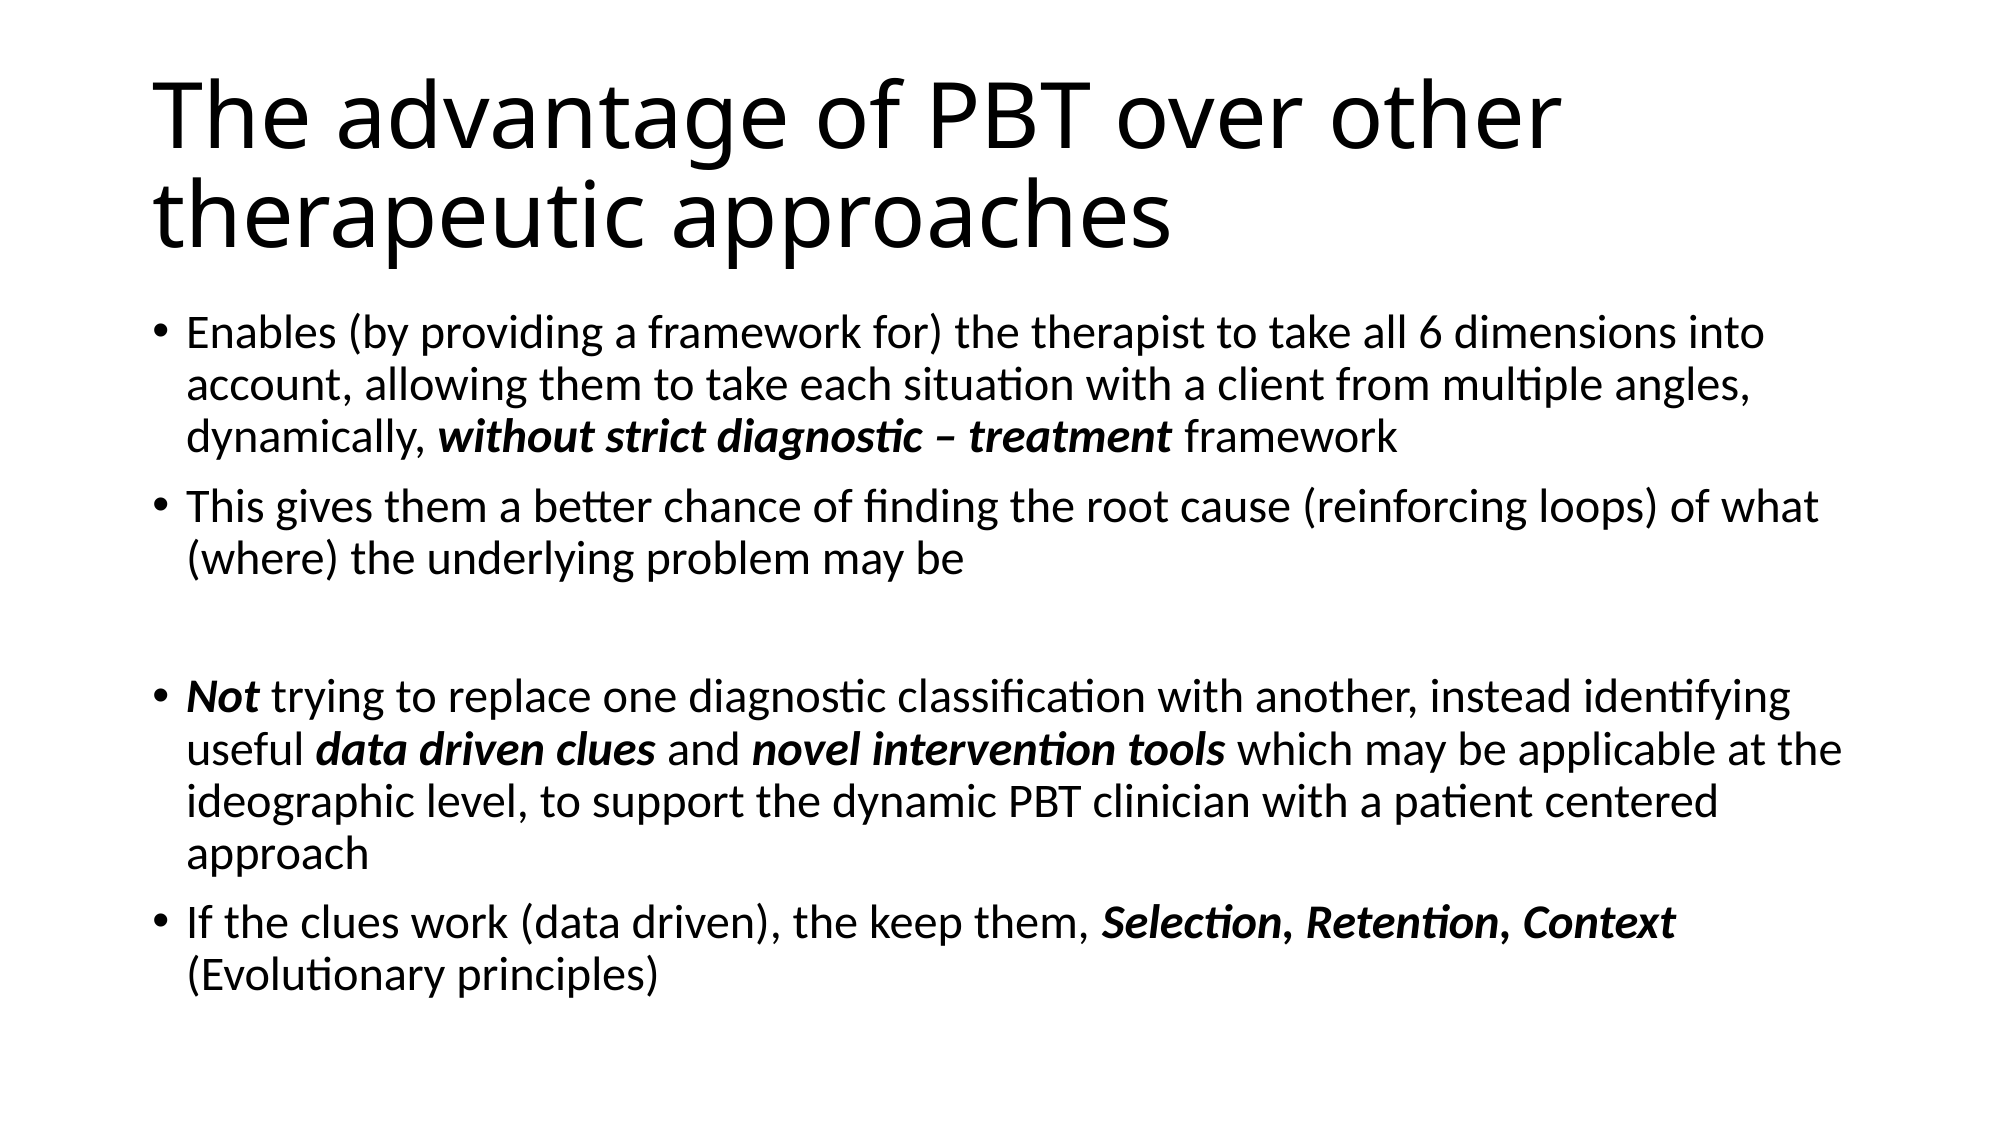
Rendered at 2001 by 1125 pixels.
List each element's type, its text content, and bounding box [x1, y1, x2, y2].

list Enables (by providing a framework for) the therapist to take all 6 dimensions into account, allowing them to take each situation with a client from multiple angles, dynamically, without strict diagnostic – treatment framework This gives them a better chance of finding the root cause (reinforcing loops) of what (where) the underlying problem may be Not trying to replace one diagnostic classification with another, instead identifying useful data driven clues and novel intervention tools which may be applicable at the ideographic level, to support the dynamic PBT clinician with a patient centered approach If the clues work (data driven), the keep them, Selection, Retention, Context (Evolutionary principles) [137, 299, 1863, 1014]
title The advantage of PBT over other therapeutic approaches [137, 59, 1863, 278]
